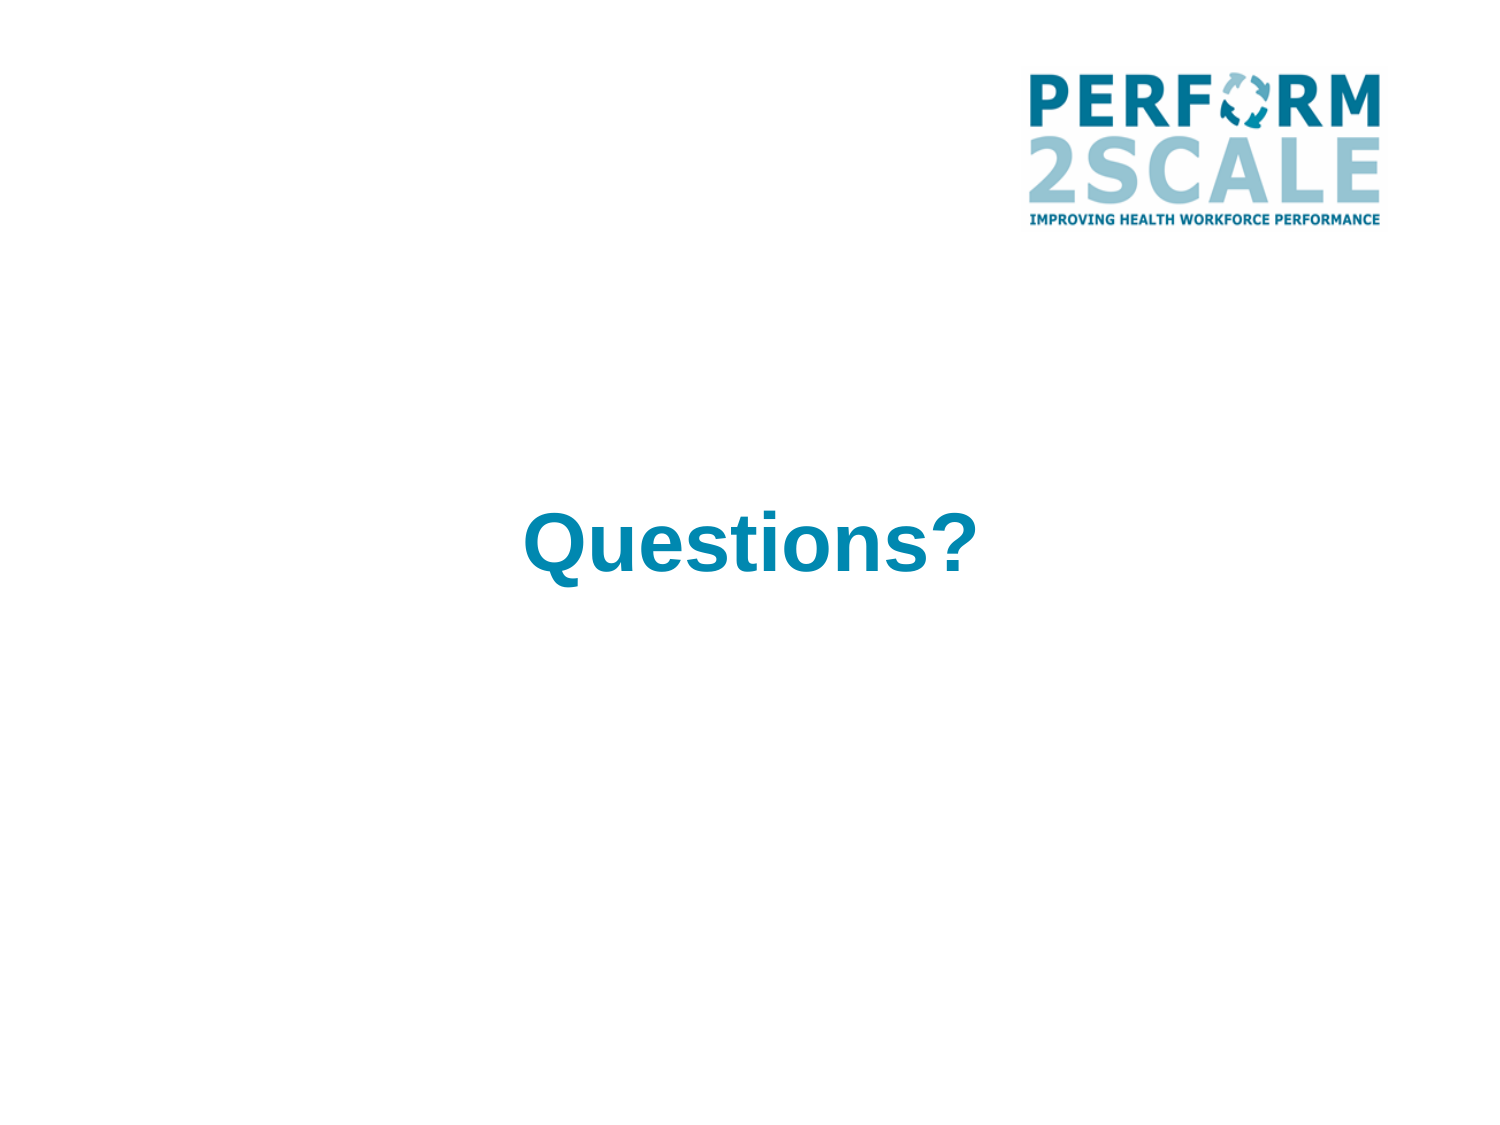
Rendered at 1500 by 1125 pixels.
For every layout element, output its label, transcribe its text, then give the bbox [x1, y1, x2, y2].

picture [1020, 66, 1389, 232]
title Questions? [76, 444, 1427, 632]
